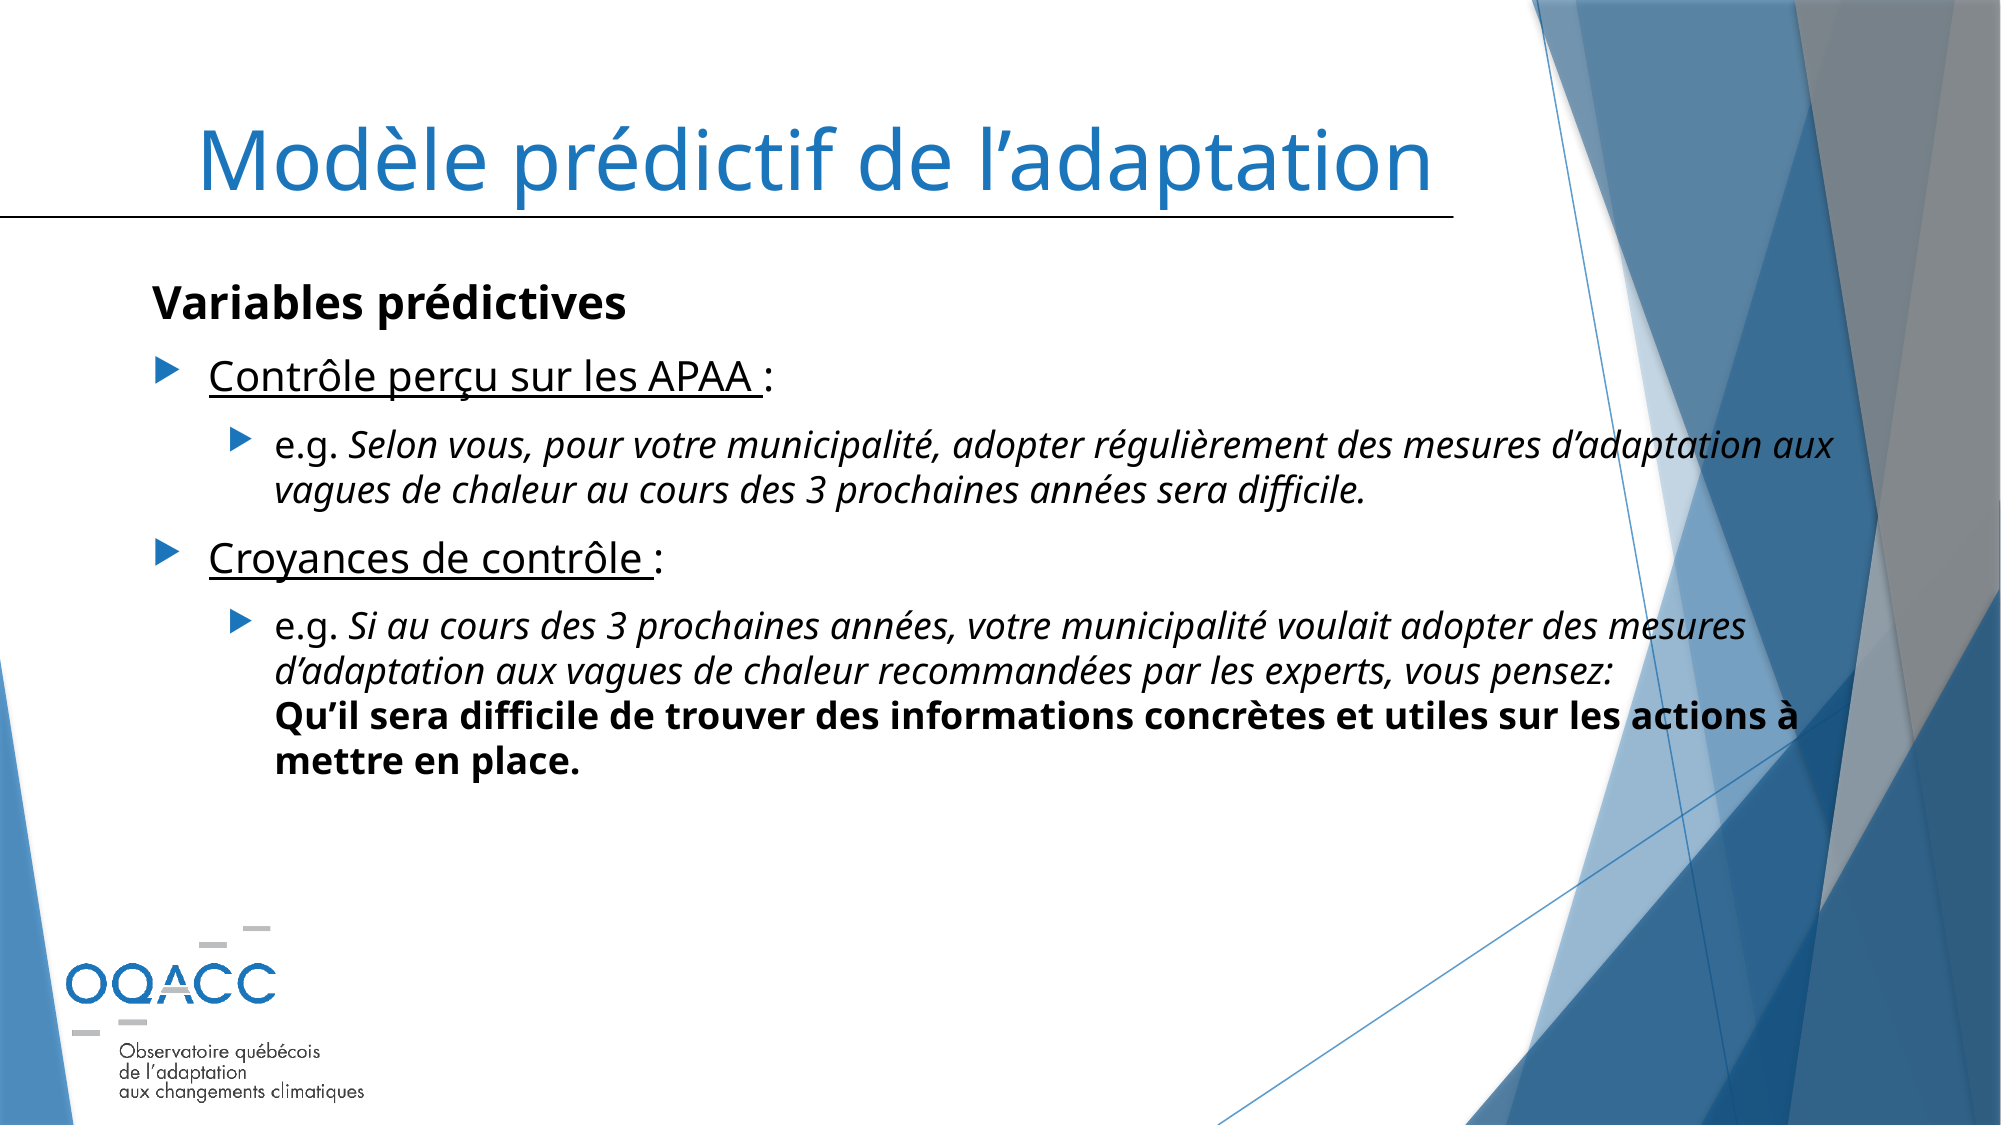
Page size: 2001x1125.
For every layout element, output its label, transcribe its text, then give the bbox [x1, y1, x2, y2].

picture [38, 898, 391, 1125]
title Modèle prédictif de l’adaptation [111, 99, 1522, 242]
list Variables prédictives Contrôle perçu sur les APAA : e.g. Selon vous, pour votre municipalité, adopter régulièrement des mesures d’adaptation aux vagues de chaleur au cours des 3 prochaines années sera difficile. Croyances de contrôle : e.g. Si au cours des 3 prochaines années, votre municipalité voulait adopter des mesures d’adaptation aux vagues de chaleur recommandées par les experts, vous pensez: Qu’il sera difficile de trouver des informations concrètes et utiles sur les actions à mettre en place. [137, 266, 1863, 981]
